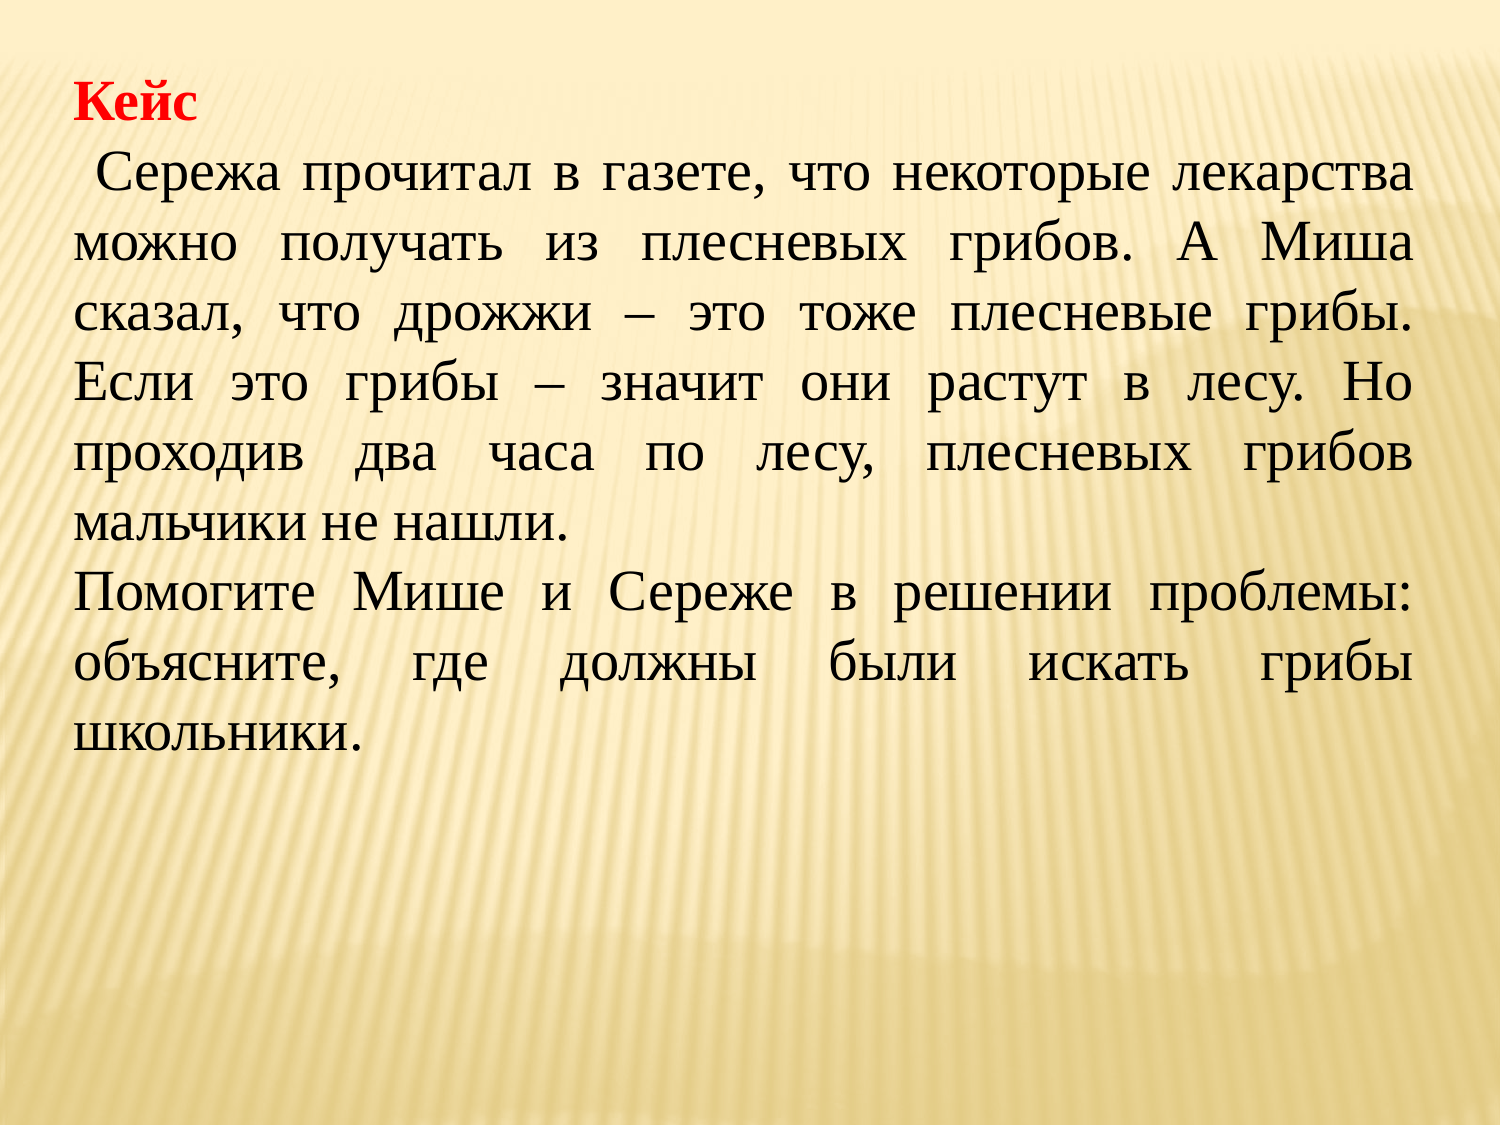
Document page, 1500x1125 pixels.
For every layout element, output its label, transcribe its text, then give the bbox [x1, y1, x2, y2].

text_box Кейс Сережа прочитал в газете, что некоторые лекарства можно получать из плесневых грибов. А Миша сказал, что дрожжи – это тоже плесневые грибы. Если это грибы – значит они растут в лесу. Но проходив два часа по лесу, плесневых грибов мальчики не нашли. Помогите Мише и Сереже в решении проблемы: объясните, где должны были искать грибы школьники. [58, 55, 1430, 770]
